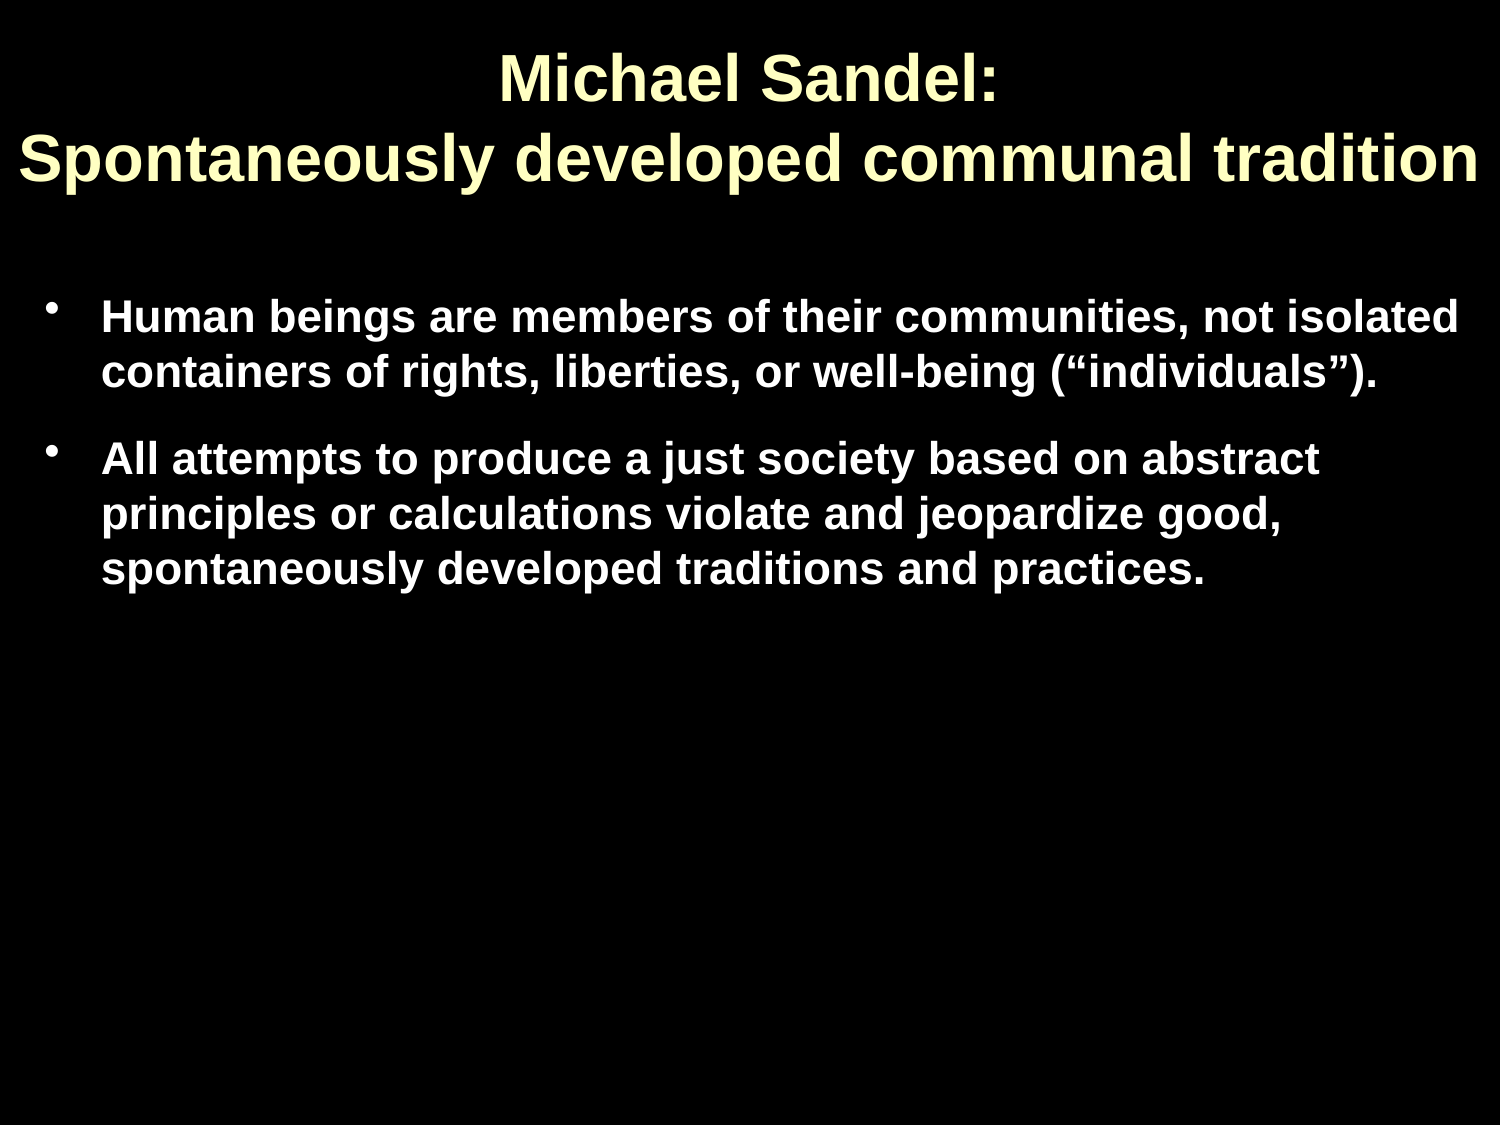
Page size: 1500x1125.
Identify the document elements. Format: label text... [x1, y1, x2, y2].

text_box Michael Sandel: Spontaneously developed communal tradition [0, 20, 1500, 209]
list Human beings are members of their communities, not isolated containers of rights, liberties, or well-being (“individuals”). All attempts to produce a just society based on abstract principles or calculations violate and jeopardize good, spontaneously developed traditions and practices. [29, 278, 1495, 1125]
